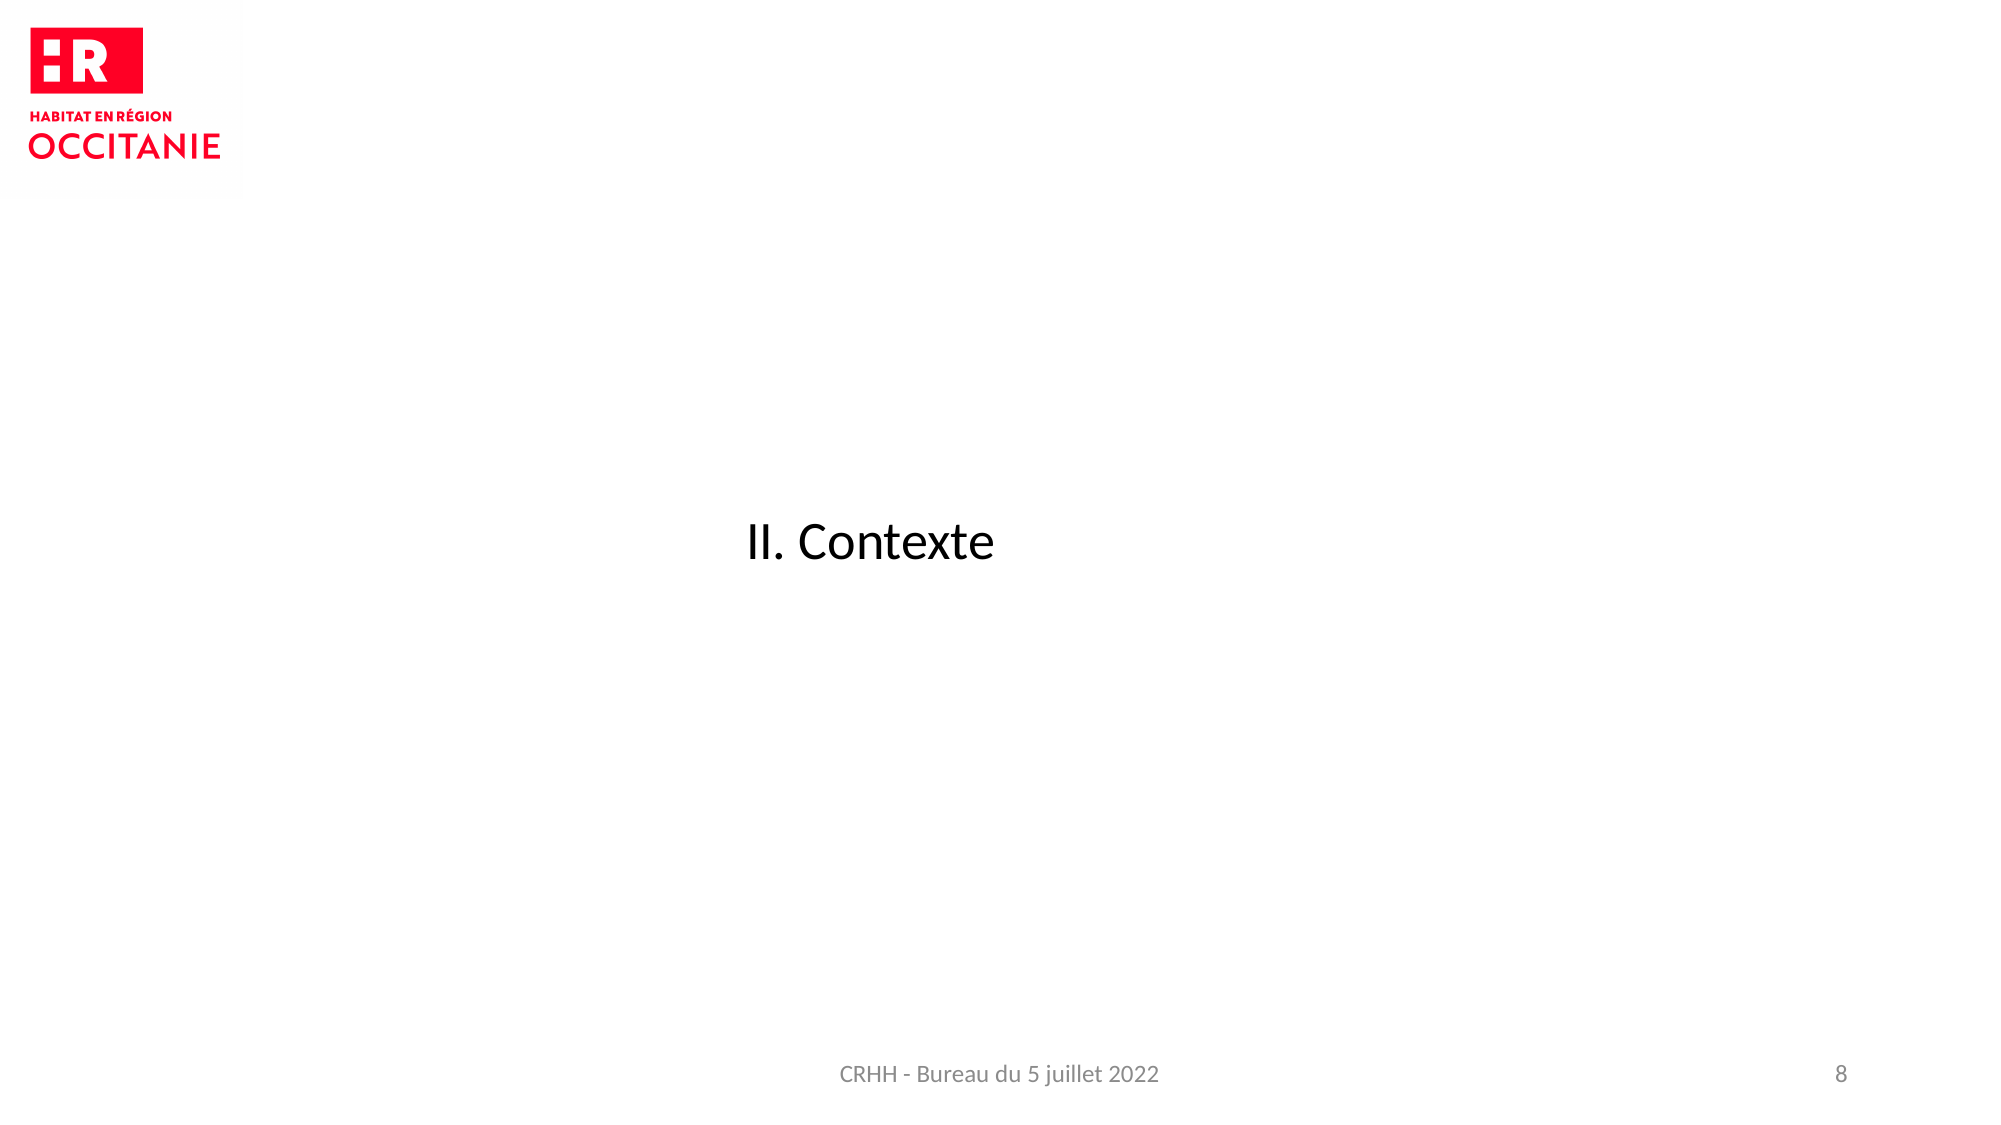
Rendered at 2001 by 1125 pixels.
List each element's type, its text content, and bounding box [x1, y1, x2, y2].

picture [0, 0, 243, 199]
text_box CRHH - Bureau du 5 juillet 2022 [662, 1042, 1338, 1103]
text_box II. Contexte [731, 505, 1083, 579]
text_box 8 [1412, 1042, 1863, 1103]
